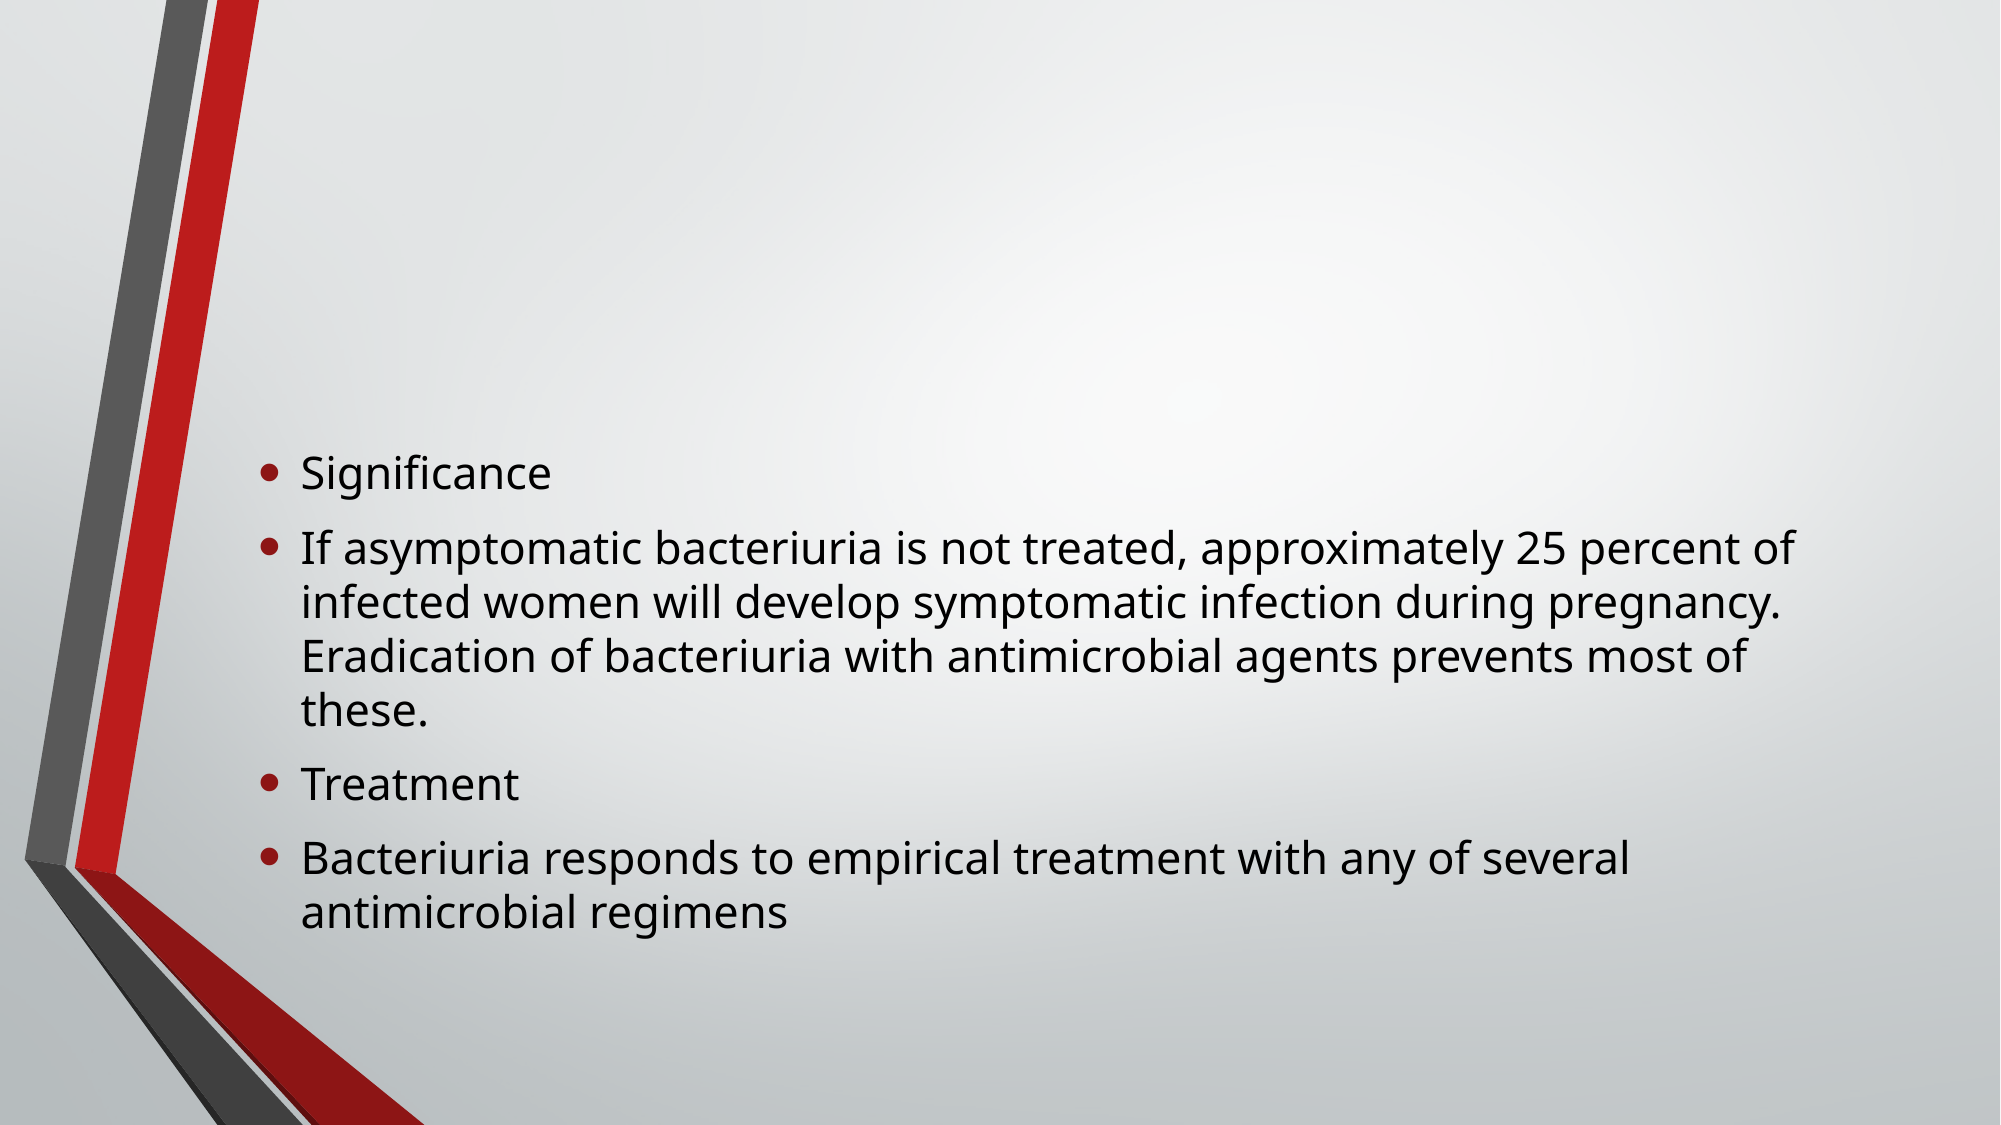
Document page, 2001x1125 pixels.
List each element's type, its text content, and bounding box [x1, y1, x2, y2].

list Significance If asymptomatic bacteriuria is not treated, approximately 25 percent of infected women will develop symptomatic infection during pregnancy. Eradication of bacteriuria with antimicrobial agents prevents most of these. Treatment Bacteriuria responds to empirical treatment with any of several antimicrobial regimens [243, 437, 1887, 950]
